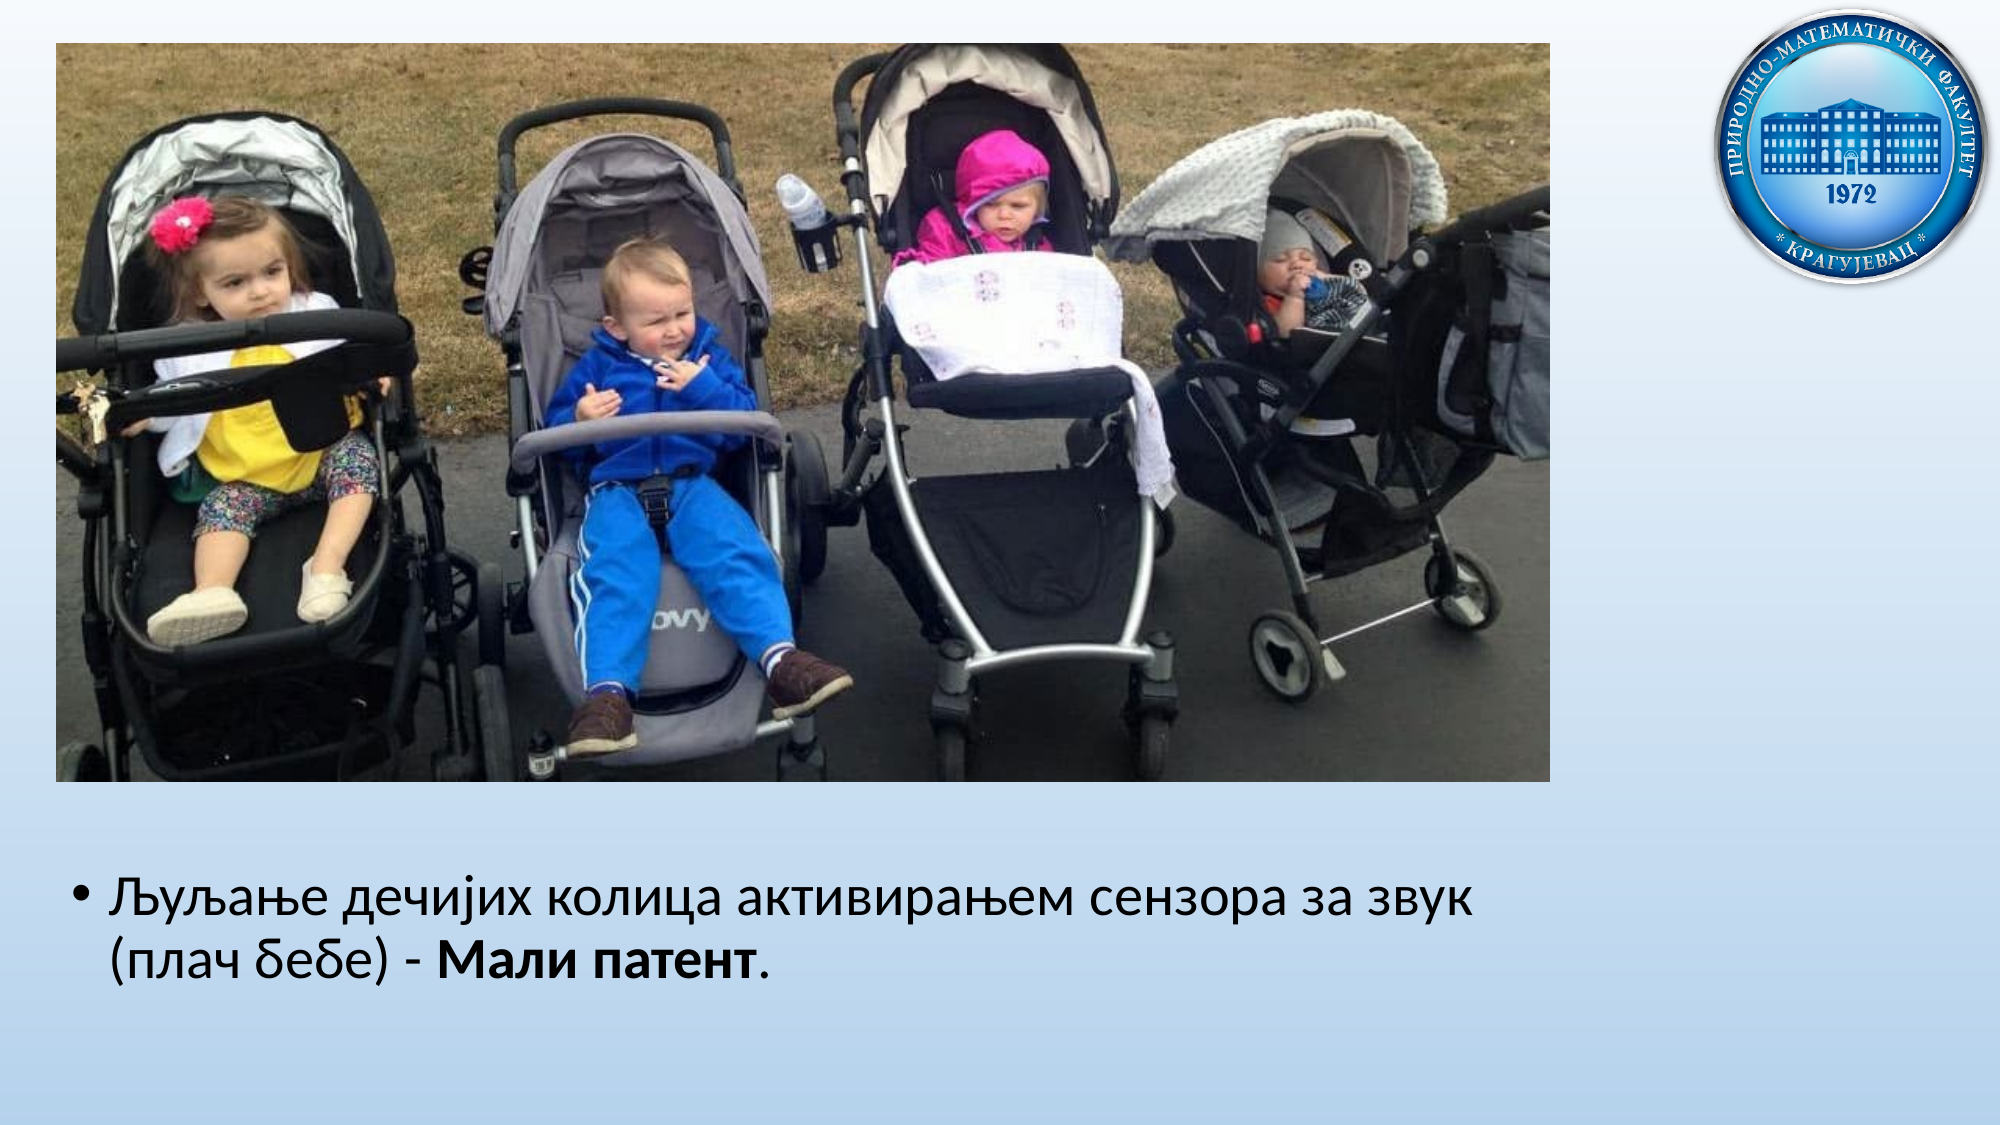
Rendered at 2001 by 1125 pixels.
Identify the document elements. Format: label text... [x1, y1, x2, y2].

picture [56, 43, 1550, 782]
picture [1704, 0, 2000, 296]
list Љуљање дечијих колица активирањем сензора за звук (плач бебе) - Мали патент. [56, 857, 1782, 1036]
